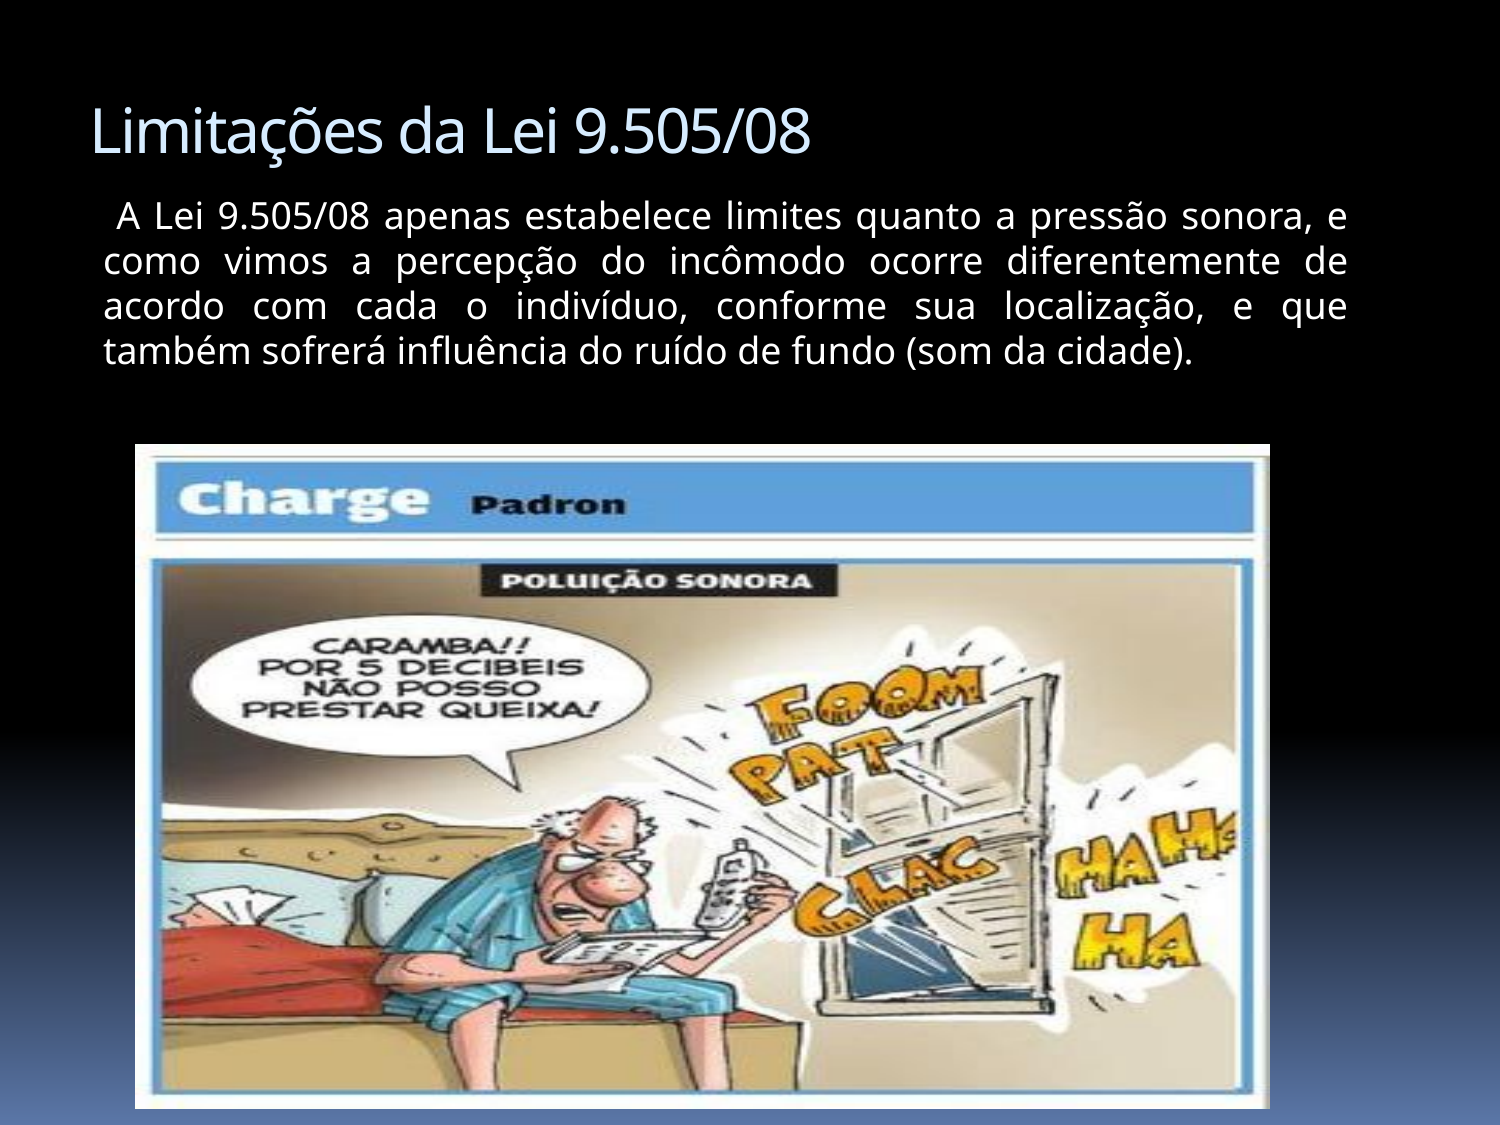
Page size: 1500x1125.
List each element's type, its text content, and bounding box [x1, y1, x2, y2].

picture [135, 443, 1271, 1109]
title Limitações da Lei 9.505/08 [75, 83, 1425, 234]
text_box A Lei 9.505/08 apenas estabelece limites quanto a pressão sonora, e como vimos a percepção do incômodo ocorre diferentemente de acordo com cada o indivíduo, conforme sua localização, e que também sofrerá influência do ruído de fundo (som da cidade). [88, 184, 1365, 380]
